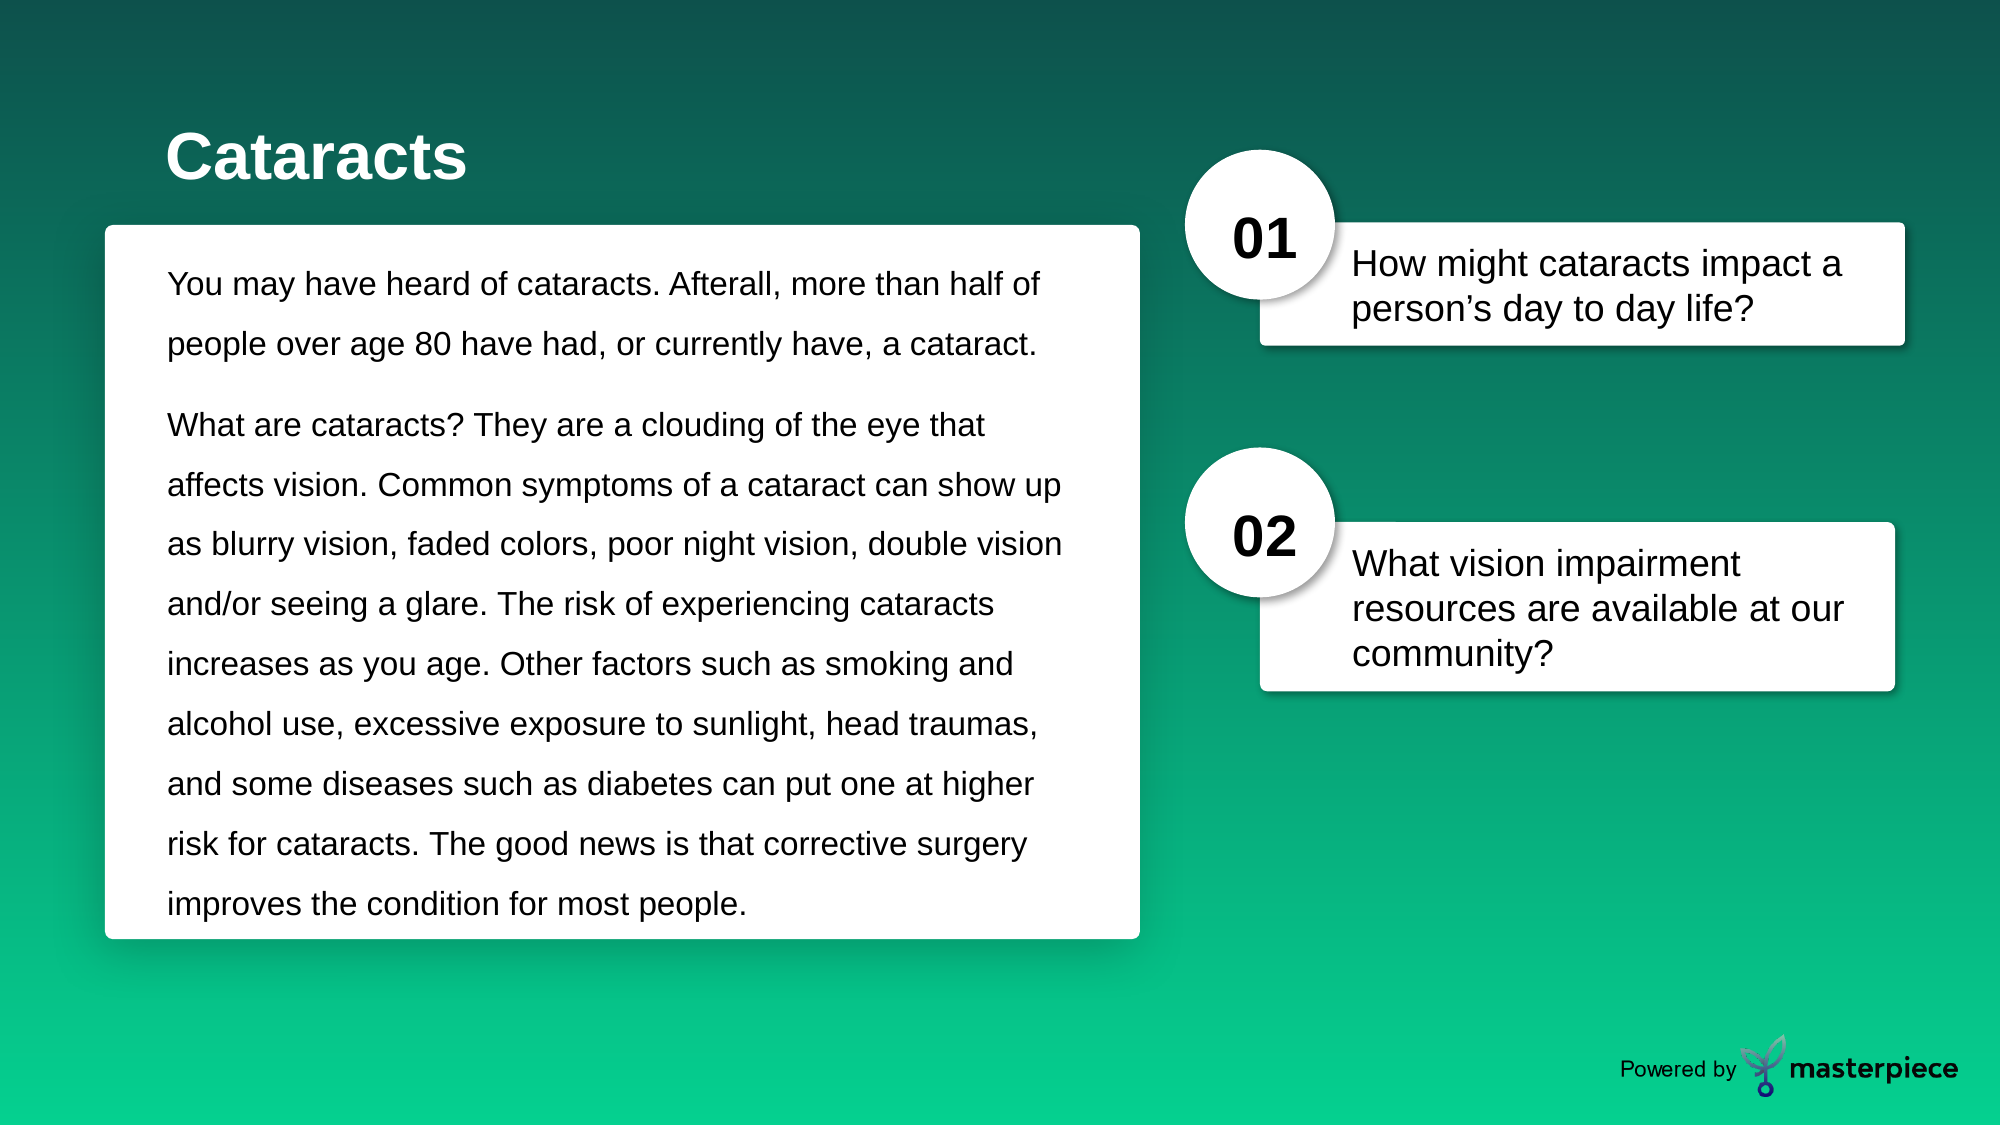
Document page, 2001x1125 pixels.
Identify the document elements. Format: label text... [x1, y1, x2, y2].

text_box Cataracts [149, 105, 1800, 201]
text_box You may have heard of cataracts. Afterall, more than half of people over age 80 have had, or currently have, a cataract. What are cataracts? They are a clouding of the eye that affects vision. Common symptoms of a cataract can show up as blurry vision, faded colors, poor night vision, double vision and/or seeing a glare. The risk of experiencing cataracts increases as you age. Other factors such as smoking and alcohol use, excessive exposure to sunlight, head traumas, and some diseases such as diabetes can put one at higher risk for cataracts. The good news is that corrective surgery improves the condition for most people. [104, 224, 1140, 940]
text_box What vision impairment resources are available at our community? [1259, 521, 1896, 692]
text_box How might cataracts impact a person’s day to day life? [1259, 222, 1905, 346]
text_box 02 [1184, 447, 1335, 598]
picture [1620, 1034, 1960, 1097]
text_box 01 [1184, 149, 1335, 300]
